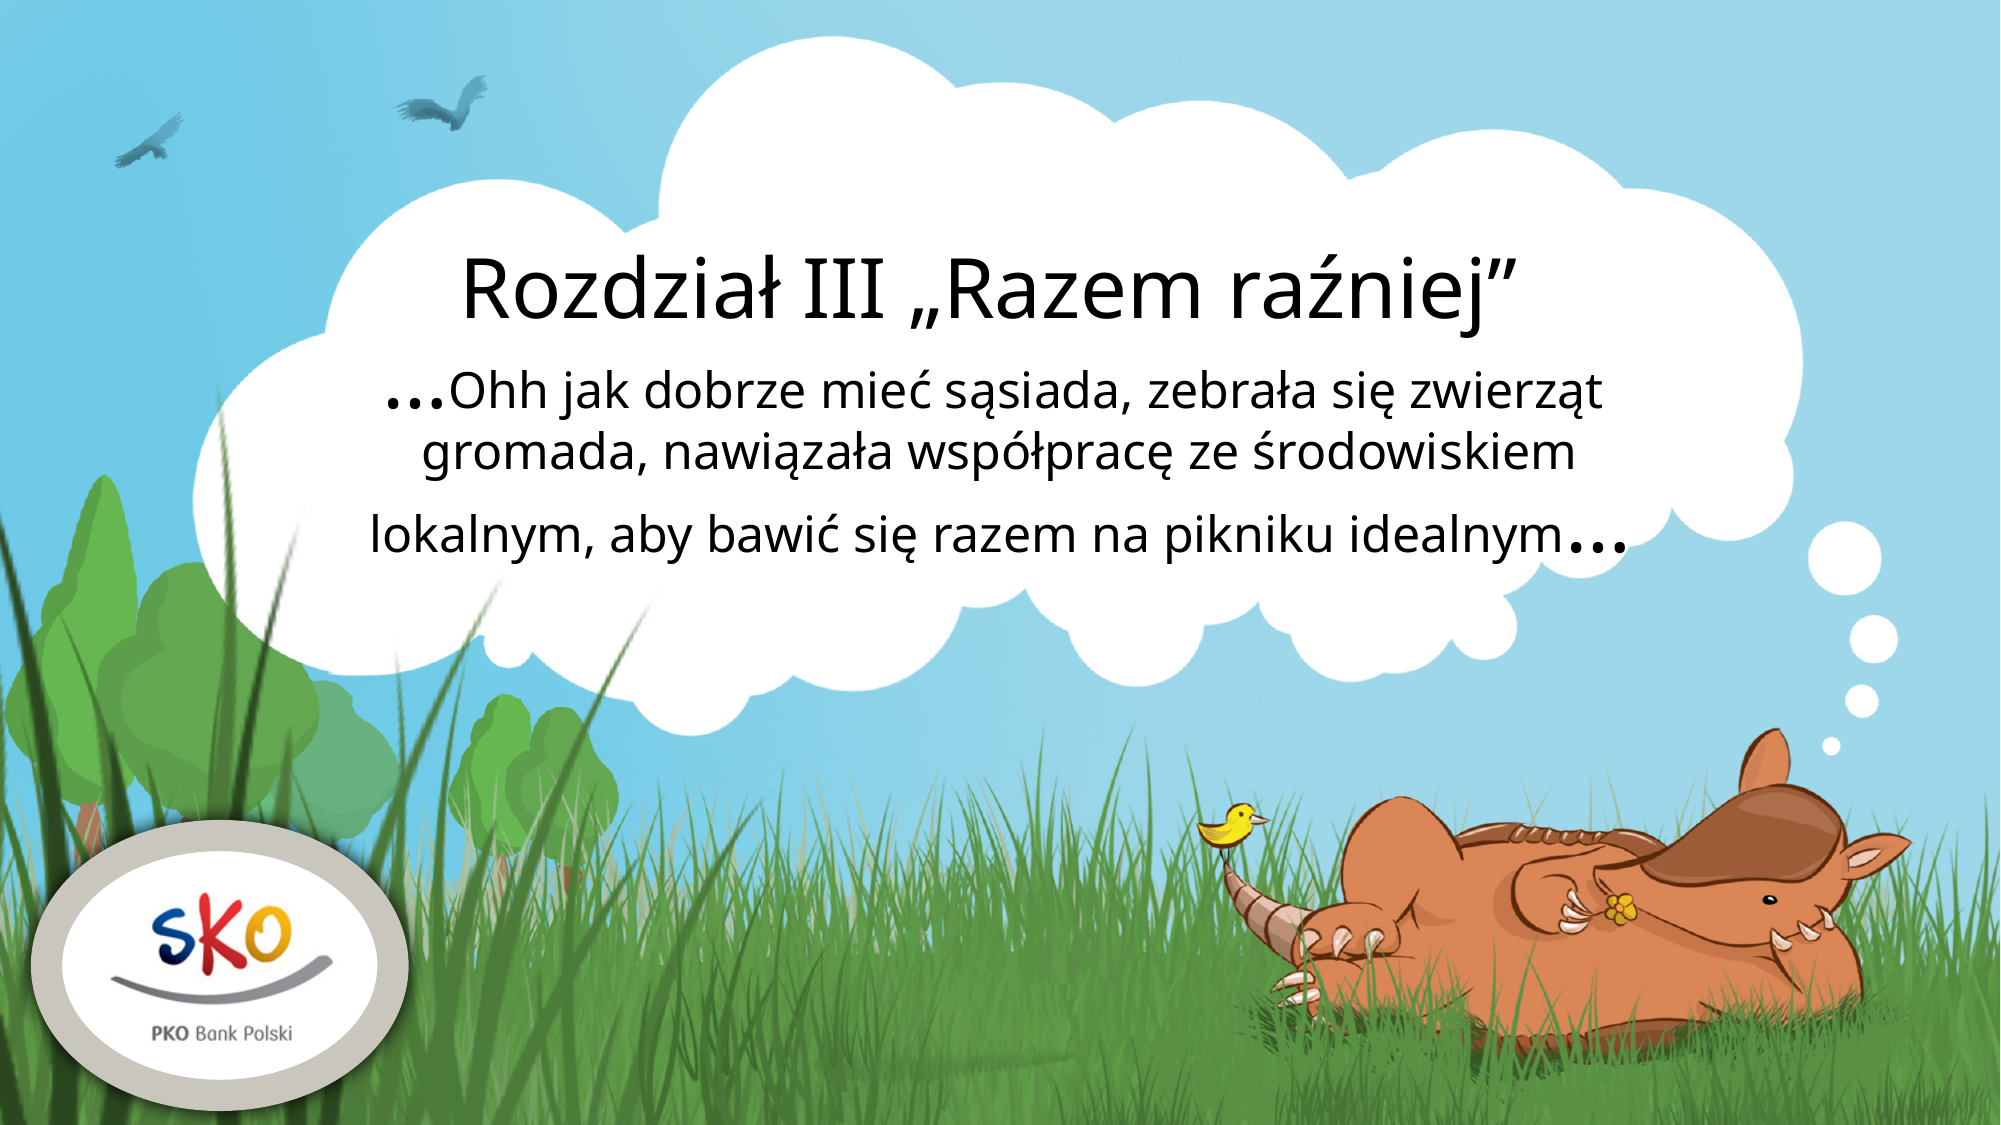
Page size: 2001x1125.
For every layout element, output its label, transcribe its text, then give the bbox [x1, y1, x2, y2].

title Rozdział III „Razem raźniej” …Ohh jak dobrze mieć sąsiada, zebrała się zwierząt gromada, nawiązała współpracę ze środowiskiem lokalnym, aby bawić się razem na pikniku idealnym… [348, 217, 1652, 600]
picture [0, 0, 2001, 1125]
